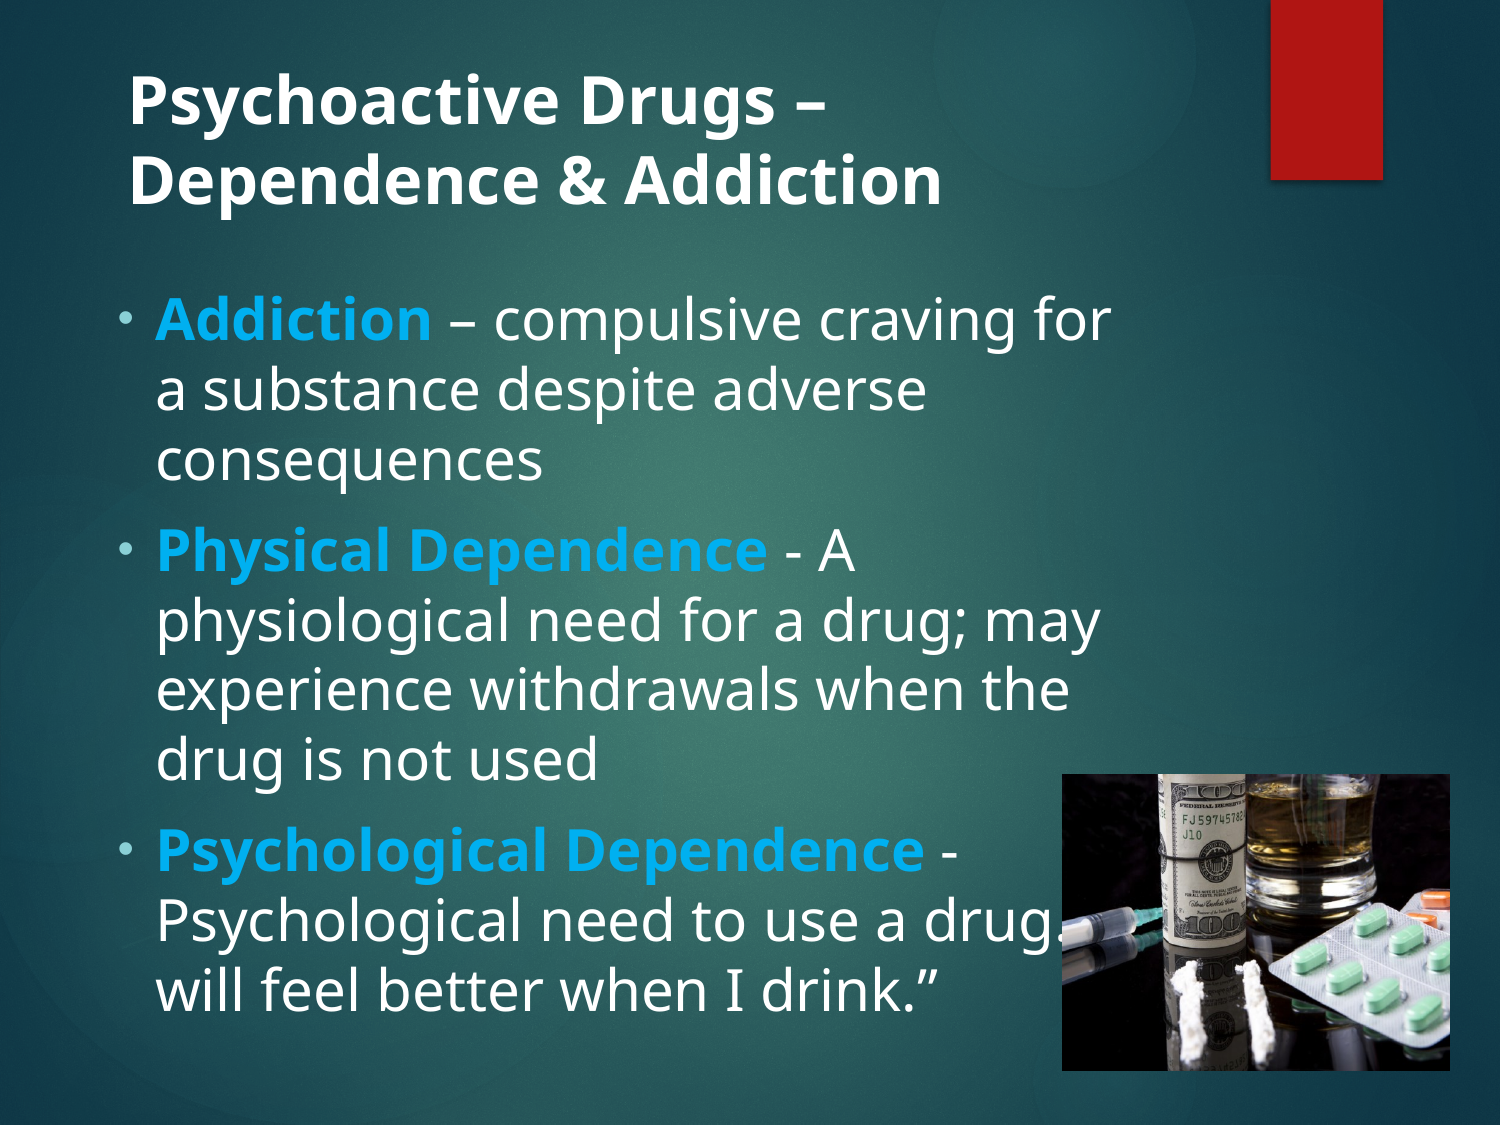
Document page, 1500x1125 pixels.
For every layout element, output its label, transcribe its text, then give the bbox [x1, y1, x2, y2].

title Psychoactive Drugs – Dependence & Addiction [112, 50, 1400, 238]
picture [1062, 774, 1451, 1071]
list Addiction – compulsive craving for a substance despite adverse consequences Physical Dependence - A physiological need for a drug; may experience withdrawals when the drug is not used Psychological Dependence - Psychological need to use a drug….”I will feel better when I drink.” [74, 275, 1175, 1100]
